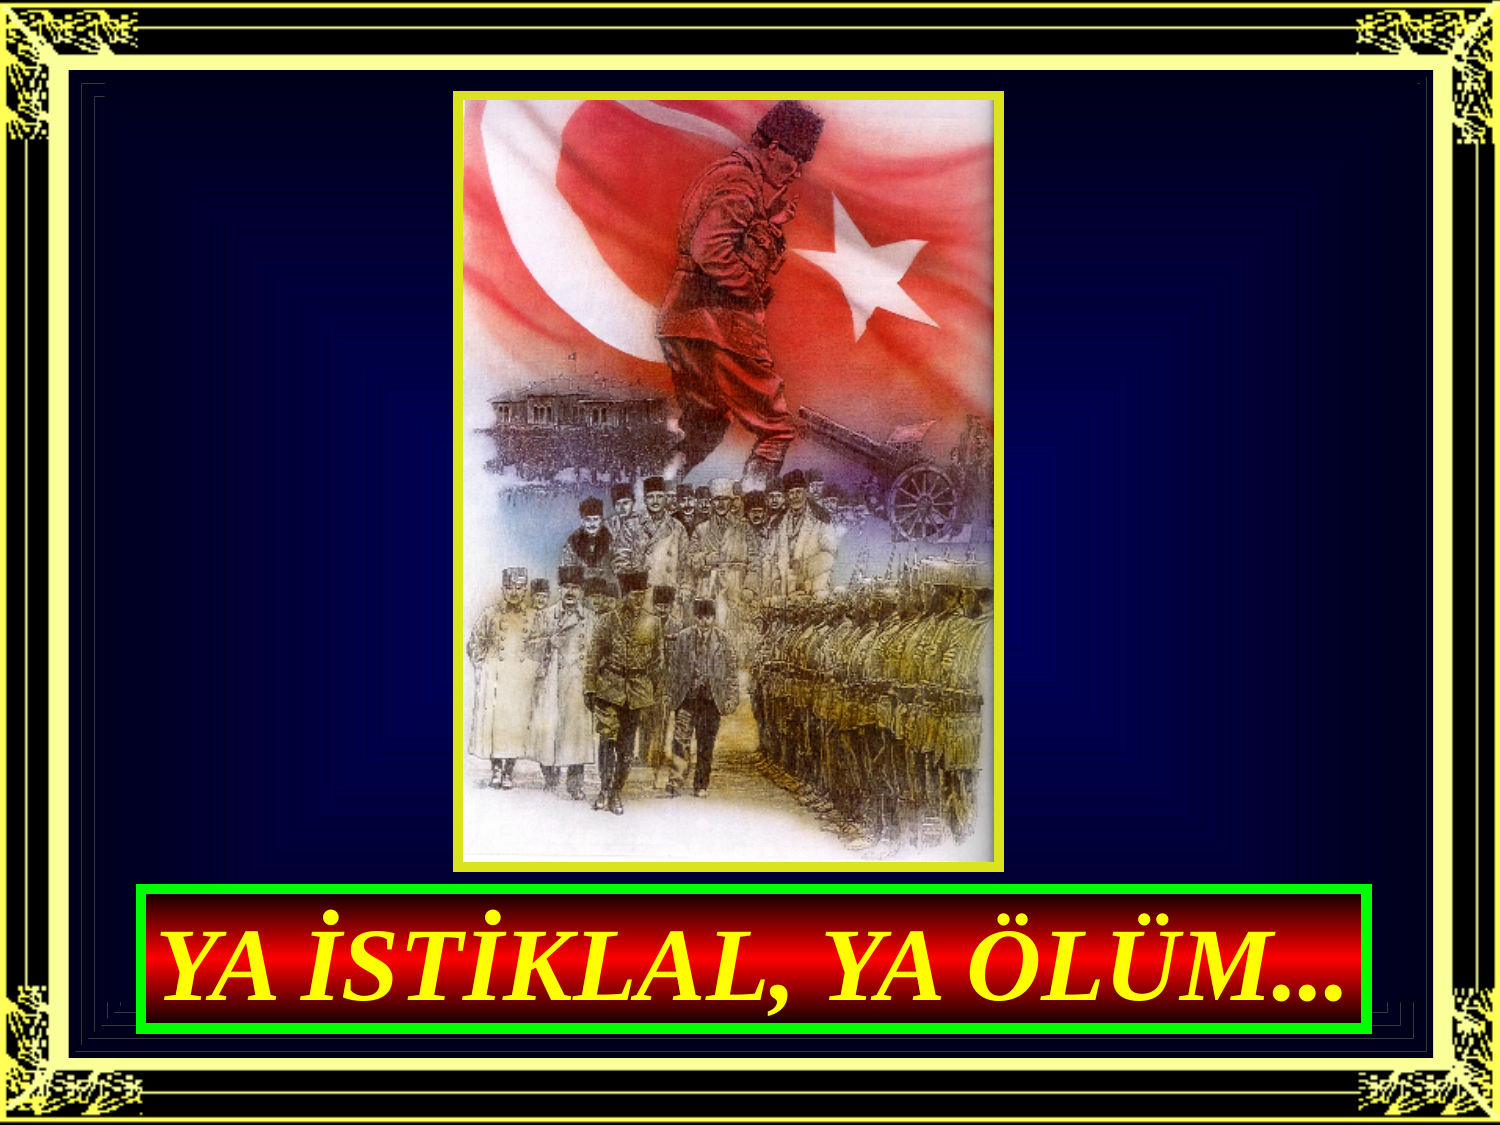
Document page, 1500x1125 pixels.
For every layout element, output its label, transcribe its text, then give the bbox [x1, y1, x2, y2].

text_box YA İSTİKLAL, YA ÖLÜM... [140, 889, 1367, 1029]
picture [0, 0, 1500, 1125]
